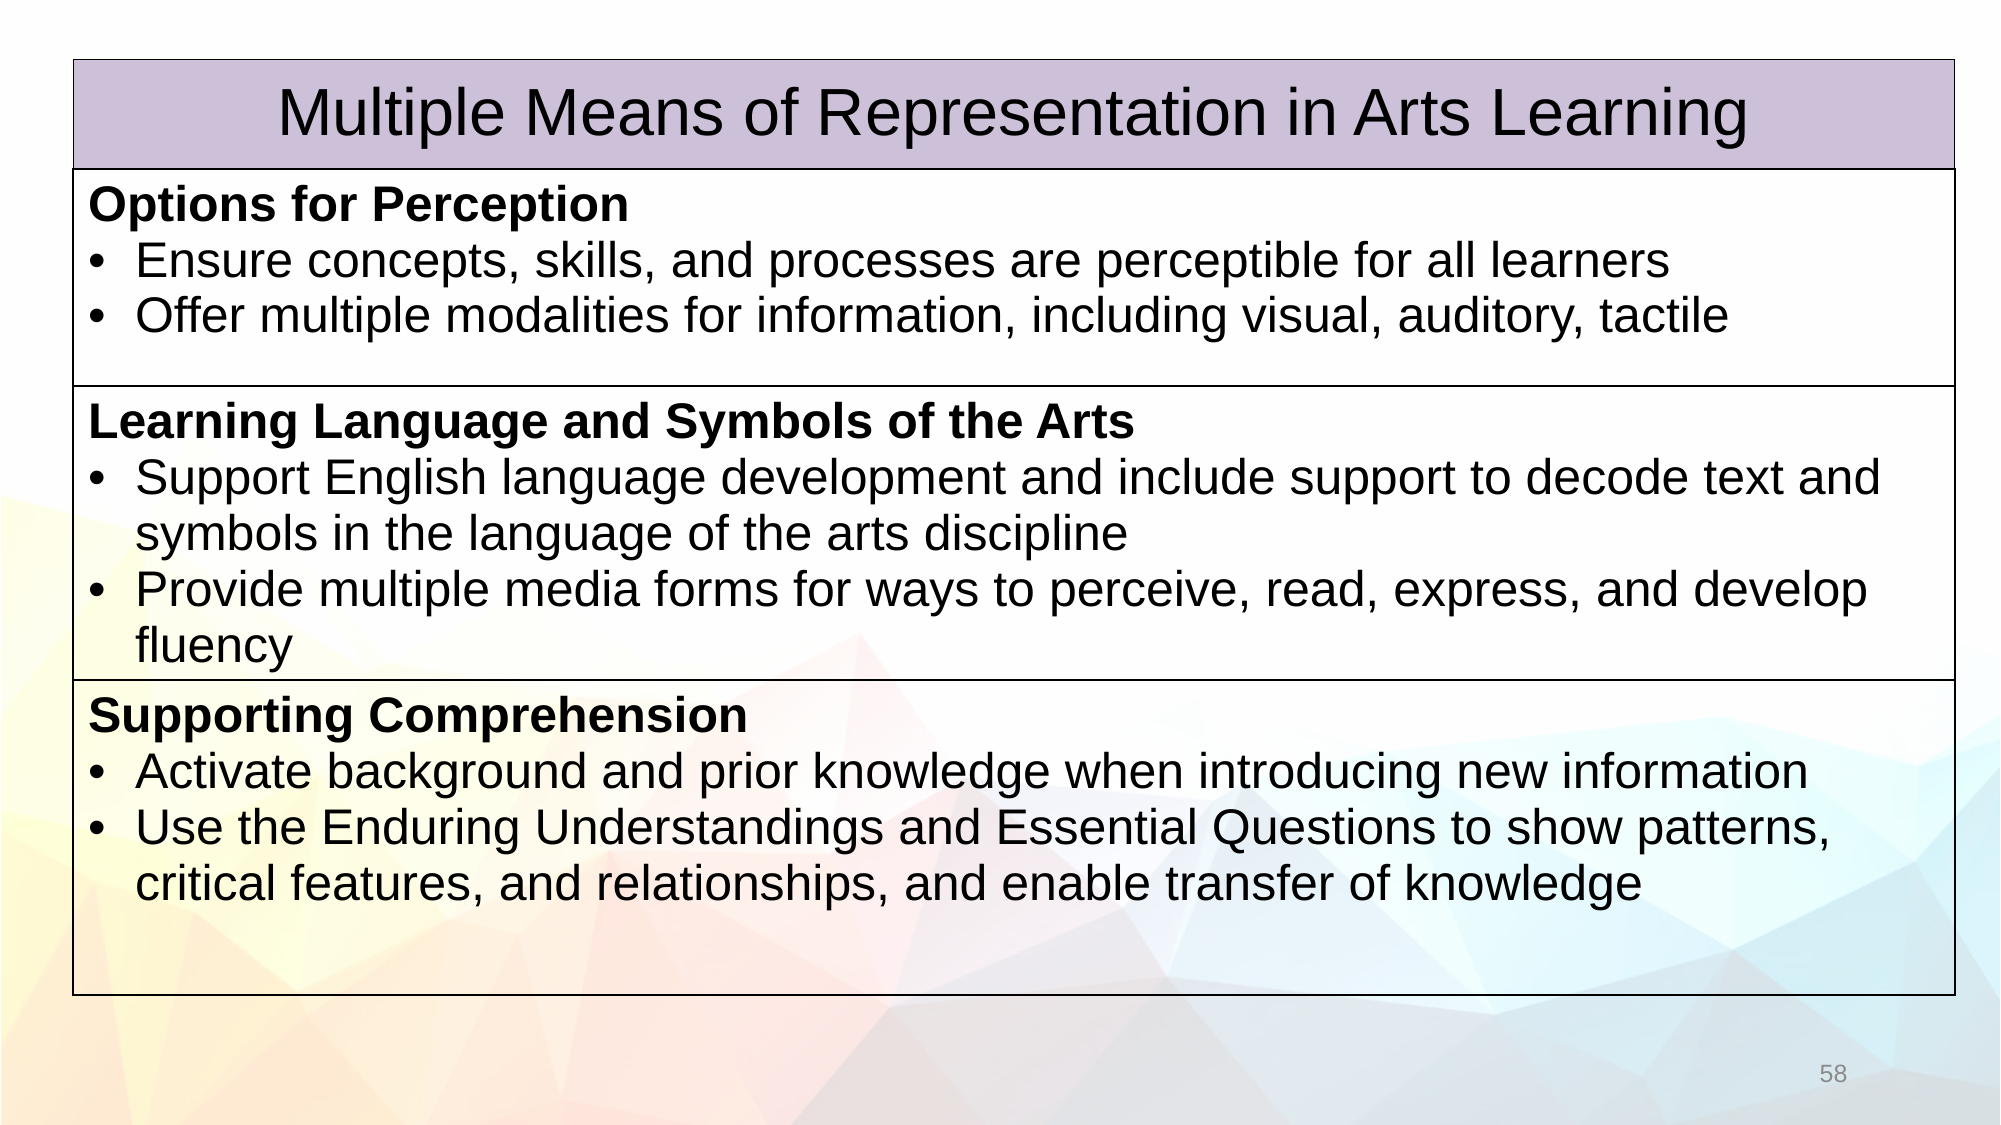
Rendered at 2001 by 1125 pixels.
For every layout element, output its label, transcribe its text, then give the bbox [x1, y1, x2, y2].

table_cell Learning Language and Symbols of the Arts Support English language development and include support to decode text and symbols in the language of the arts discipline Provide multiple media forms for ways to perceive, read, express, and develop fluency [74, 387, 1954, 679]
table_header Options for Perception Ensure concepts, skills, and processes are perceptible for all learners Offer multiple modalities for information, including visual, auditory, tactile [74, 170, 1954, 385]
title Multiple Means of Representation in Arts Learning [73, 59, 1955, 168]
table_cell Supporting Comprehension Activate background and prior knowledge when introducing new information Use the Enduring Understandings and Essential Questions to show patterns, critical features, and relationships, and enable transfer of knowledge [74, 681, 1954, 994]
slide_number 58 [1412, 1042, 1863, 1103]
picture [3, 2, 2000, 1125]
